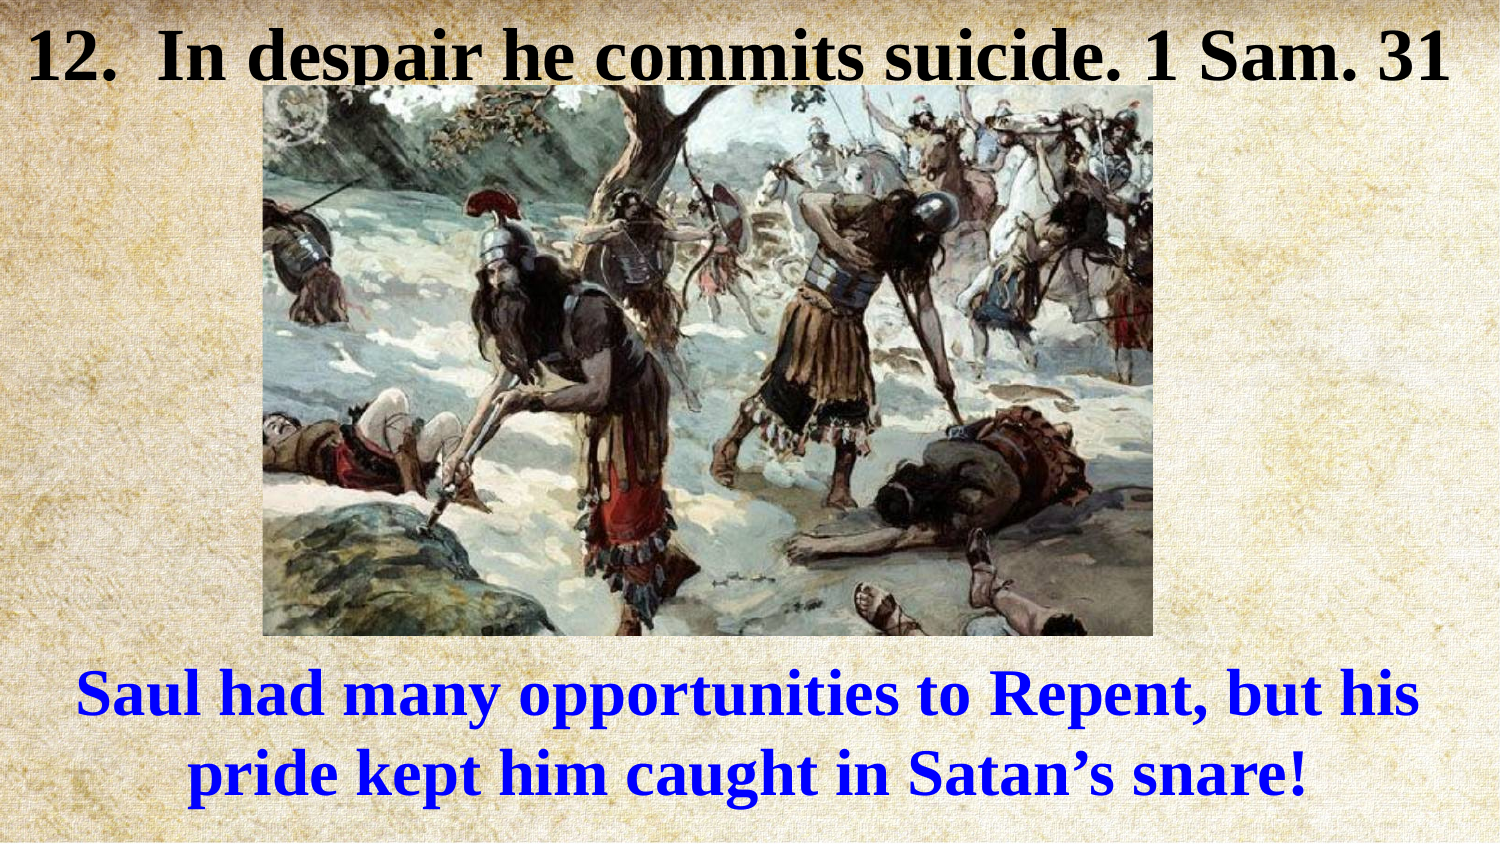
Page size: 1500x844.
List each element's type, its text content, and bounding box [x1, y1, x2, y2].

text_box Saul had many opportunities to Repent, but his pride kept him caught in Satan’s snare! [10, 641, 1488, 816]
picture [0, 0, 1500, 844]
text_box [34, 390, 257, 566]
text_box 12. In despair he commits suicide. 1 Sam. 31 [10, 0, 1494, 103]
